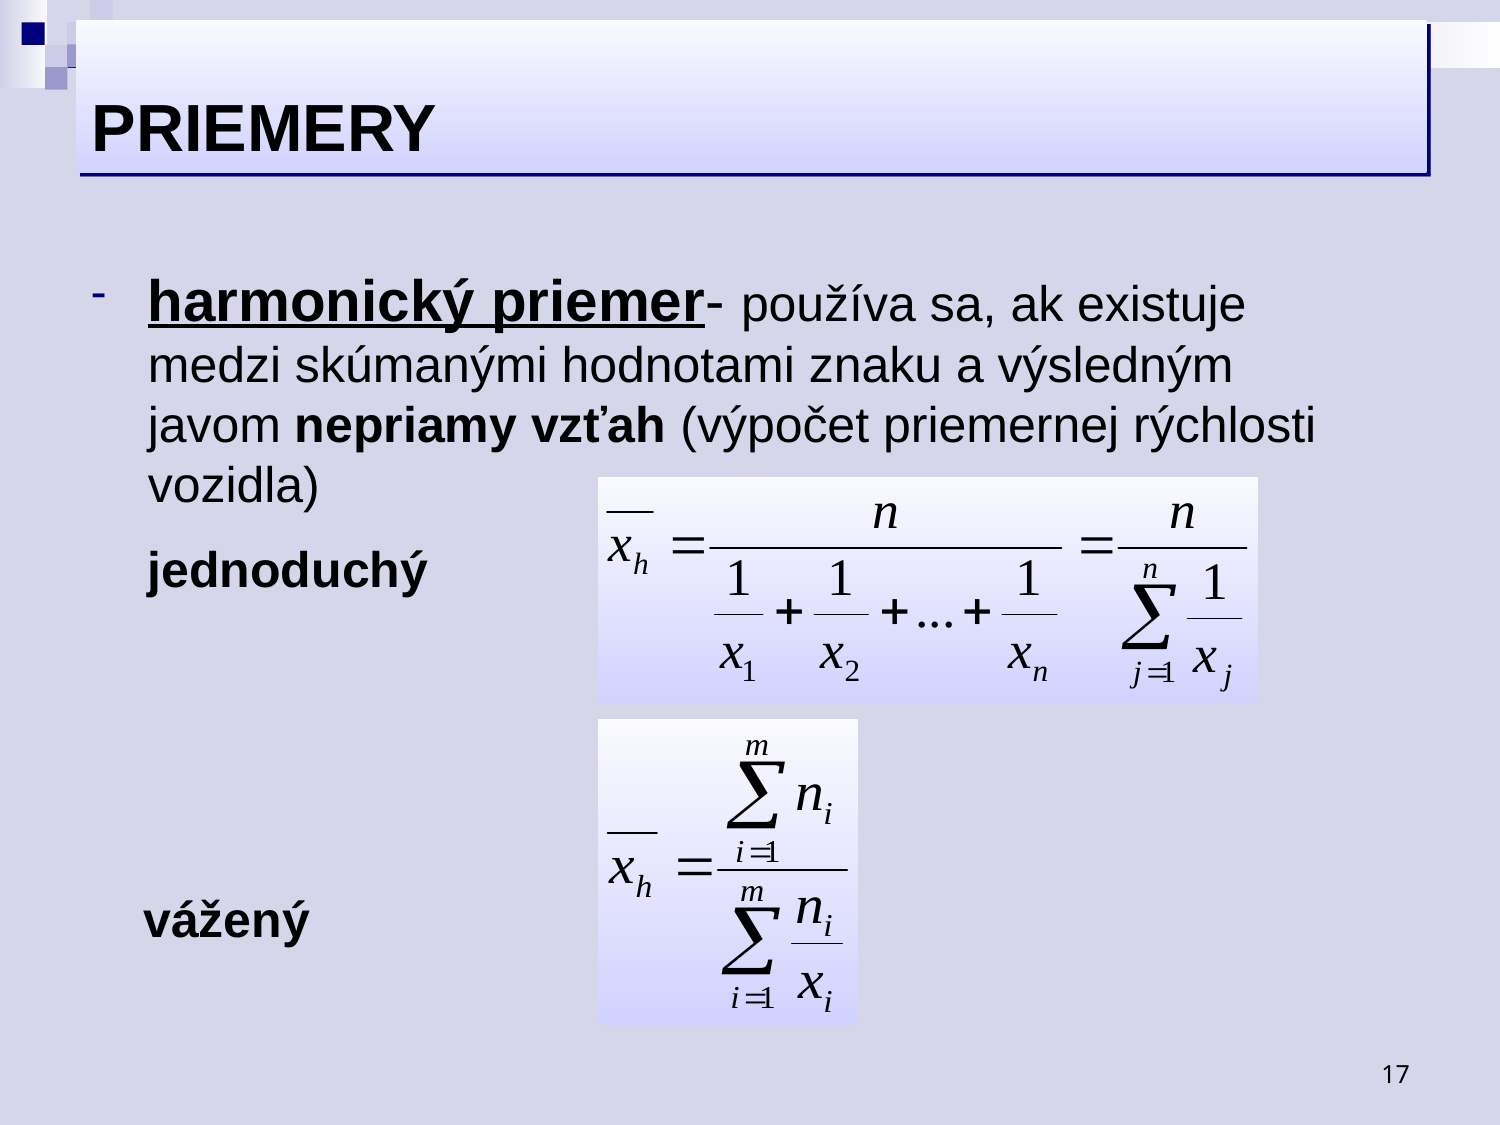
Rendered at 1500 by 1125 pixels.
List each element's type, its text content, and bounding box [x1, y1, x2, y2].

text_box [597, 477, 1258, 703]
slide_number 17 [1074, 1025, 1425, 1100]
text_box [597, 719, 858, 1026]
list harmonický priemer- používa sa, ak existuje medzi skúmanými hodnotami znaku a výsledným javom nepriamy vzťah (výpočet priemernej rýchlosti vozidla) jednoduchý vážený [76, 255, 1389, 1043]
title PRIEMERY [76, 20, 1427, 173]
